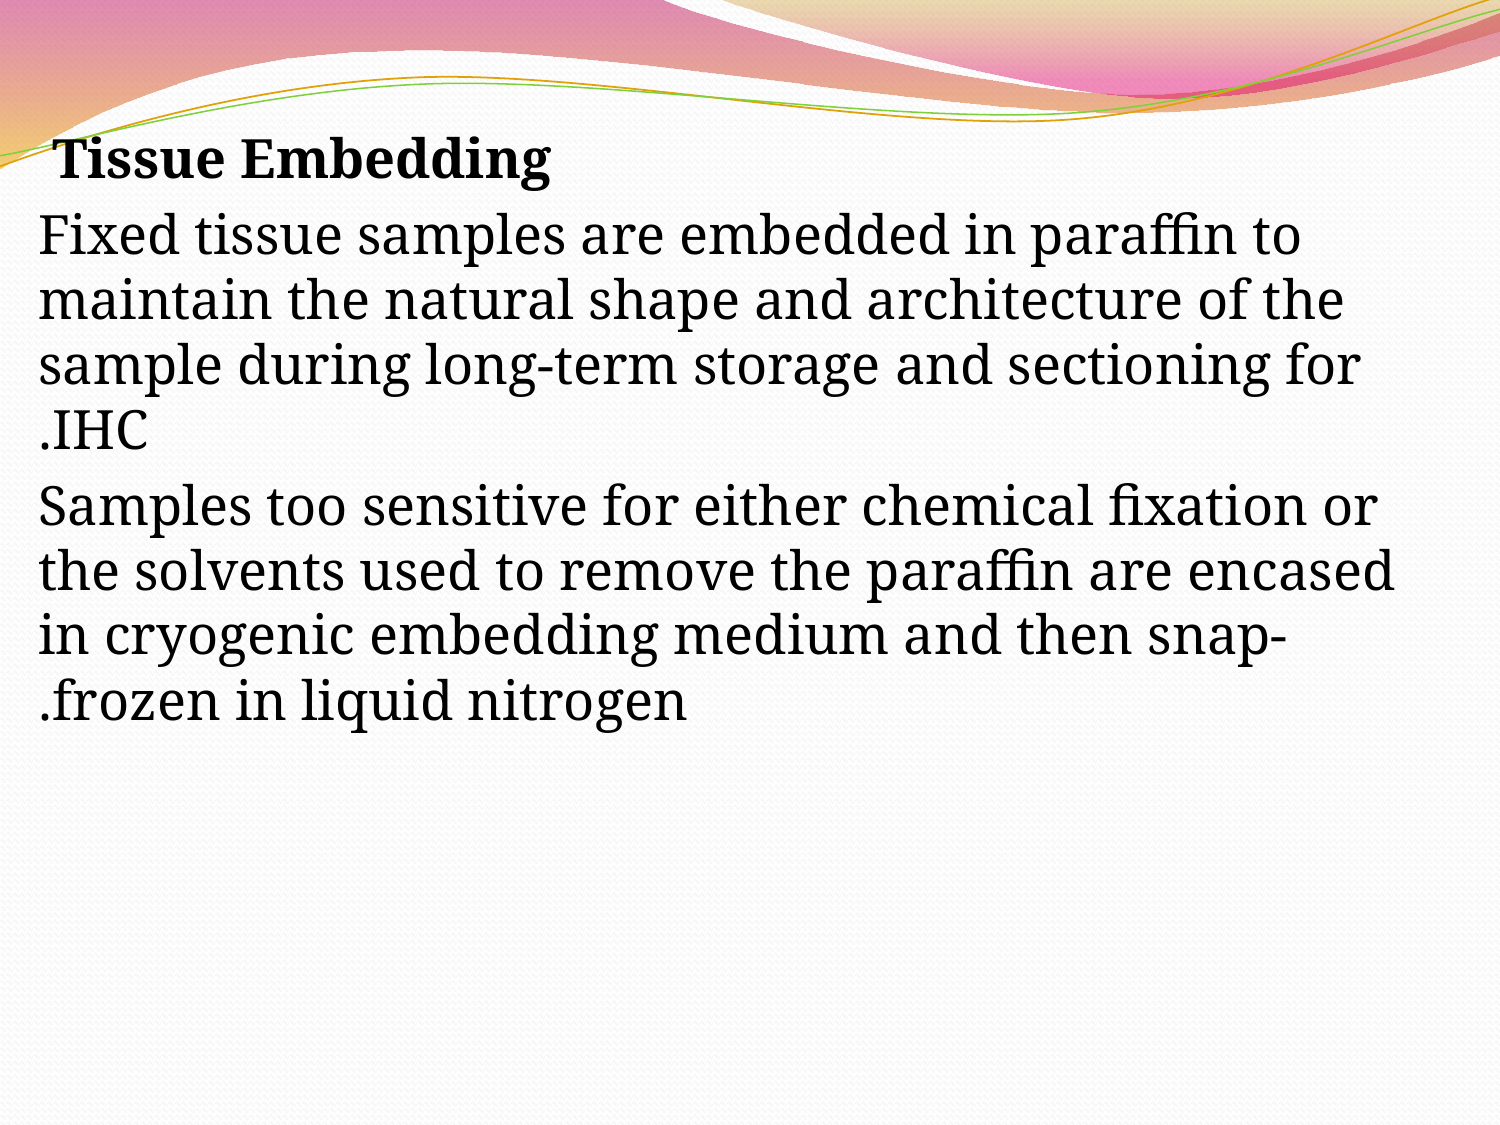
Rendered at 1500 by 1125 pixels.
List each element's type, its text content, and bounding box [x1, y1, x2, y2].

list Tissue Embedding Fixed tissue samples are embedded in paraffin to maintain the natural shape and architecture of the sample during long-term storage and sectioning for IHC. Samples too sensitive for either chemical fixation or the solvents used to remove the paraffin are encased in cryogenic embedding medium and then snap-frozen in liquid nitrogen. [23, 117, 1465, 1090]
